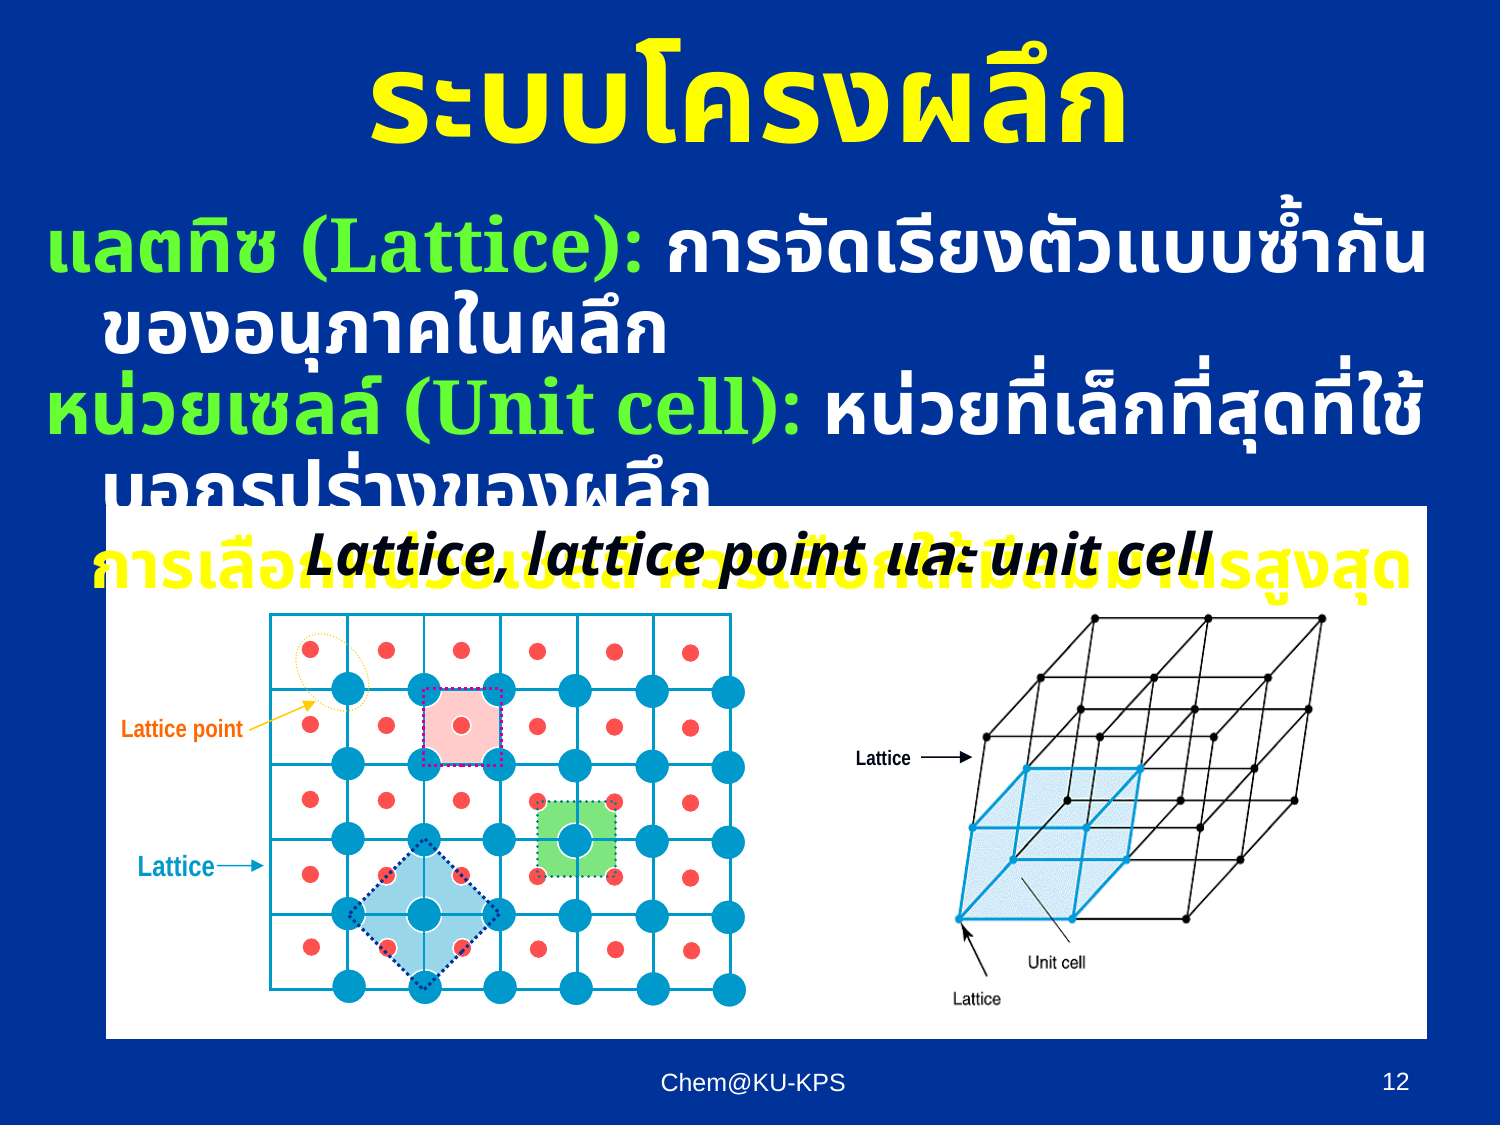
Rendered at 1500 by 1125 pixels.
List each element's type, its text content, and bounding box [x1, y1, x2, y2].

text_box [306, 633, 337, 638]
table_header [579, 616, 652, 638]
text_box Lattice, lattice point และ unit cell [290, 510, 1227, 595]
table_header [655, 616, 729, 669]
table_header [349, 616, 423, 638]
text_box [122, 840, 264, 891]
title ระบบโครงผลึก [74, 12, 1426, 199]
list แลตทิซ (Lattice): การจัดเรียงตัวแบบซ้ำกันของอนุภาคในผลึก หน่วยเซลล์ (Unit cell): หน่วยที่เล็กที่สุดที่ใช้บอกรูปร่างของผลึก การเลือกหน่วยเซลล์ ควรเลือกให้มีสมมาตรสูงสุด [29, 199, 1476, 442]
footer Chem@KU-KPS [515, 1025, 992, 1105]
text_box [300, 639, 702, 961]
table_cell [272, 841, 295, 913]
table_header [425, 616, 499, 638]
table_cell [272, 916, 325, 988]
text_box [105, 701, 317, 751]
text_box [826, 606, 1363, 1009]
table_header [502, 616, 576, 638]
table_cell [272, 766, 295, 838]
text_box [330, 670, 748, 1008]
table_header [272, 616, 346, 688]
slide_number 12 [1074, 1039, 1426, 1104]
table_cell [272, 691, 295, 699]
text_box [106, 506, 1427, 1039]
